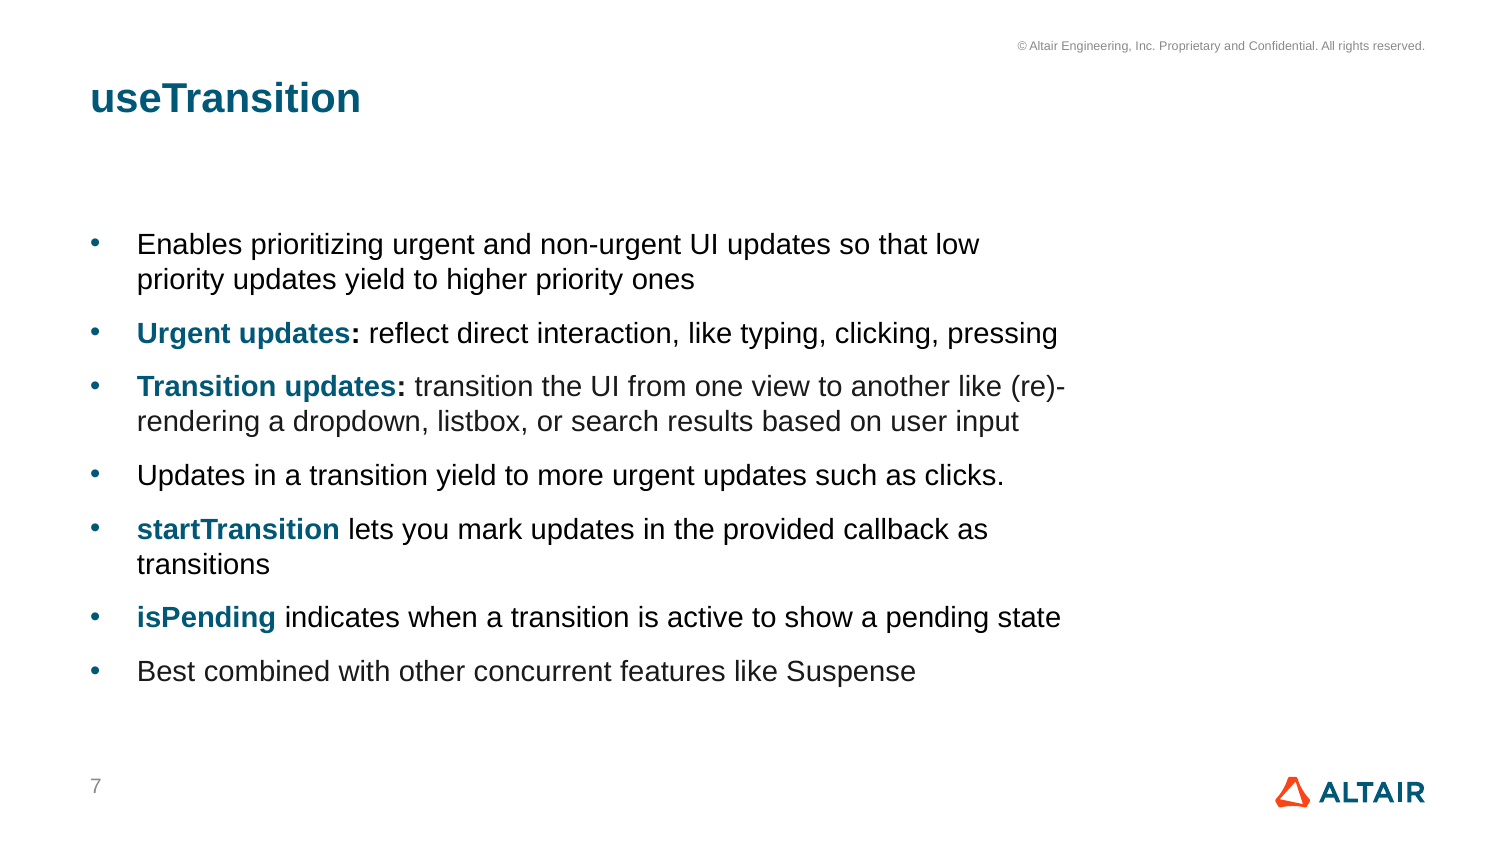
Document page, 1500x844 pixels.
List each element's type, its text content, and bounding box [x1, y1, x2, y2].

title useTransition [75, 75, 1423, 124]
slide_number 7 [75, 762, 413, 808]
list Enables prioritizing urgent and non-urgent UI updates so that low priority updates yield to higher priority ones Urgent updates: reflect direct interaction, like typing, clicking, pressing Transition updates: transition the UI from one view to another like (re)-rendering a dropdown, listbox, or search results based on user input Updates in a transition yield to more urgent updates such as clicks. startTransition lets you mark updates in the provided callback as transitions isPending indicates when a transition is active to show a pending state Best combined with other concurrent features like Suspense [75, 217, 1082, 742]
